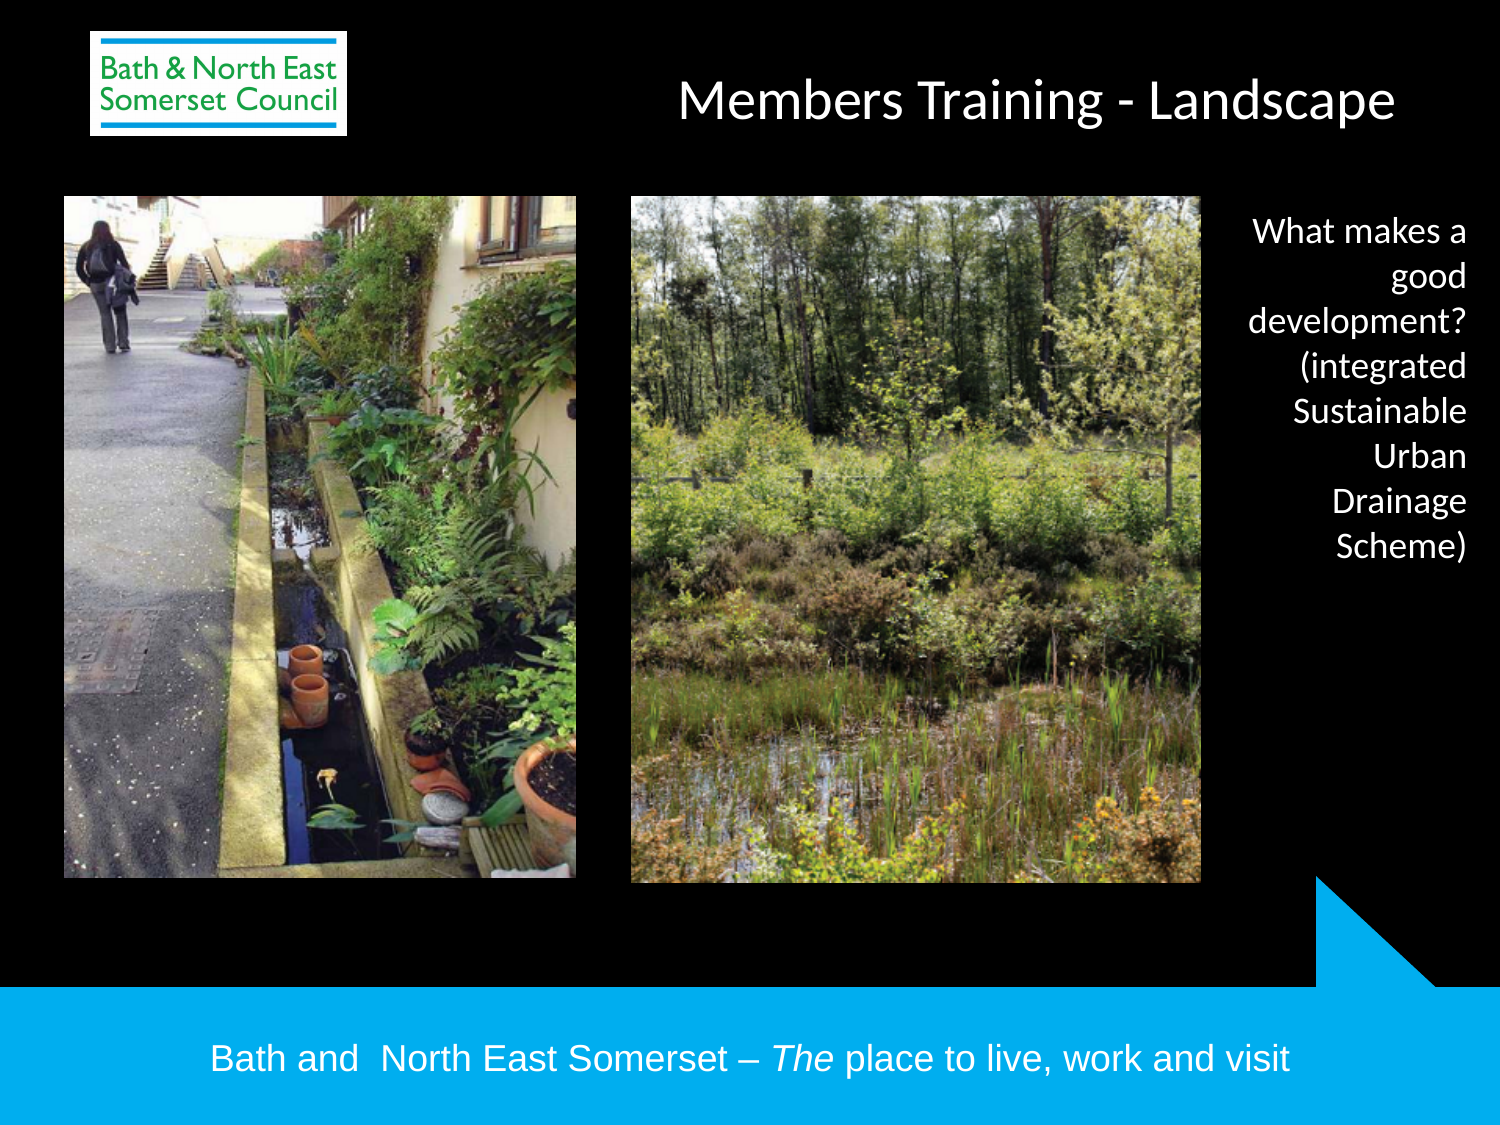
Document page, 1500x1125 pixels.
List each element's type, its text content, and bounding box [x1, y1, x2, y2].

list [64, 195, 576, 878]
picture [631, 196, 1201, 883]
text_box What makes a good development? (integrated Sustainable Urban Drainage Scheme) [1222, 198, 1483, 574]
picture [90, 31, 347, 136]
title Members Training - Landscape [395, 30, 1412, 161]
